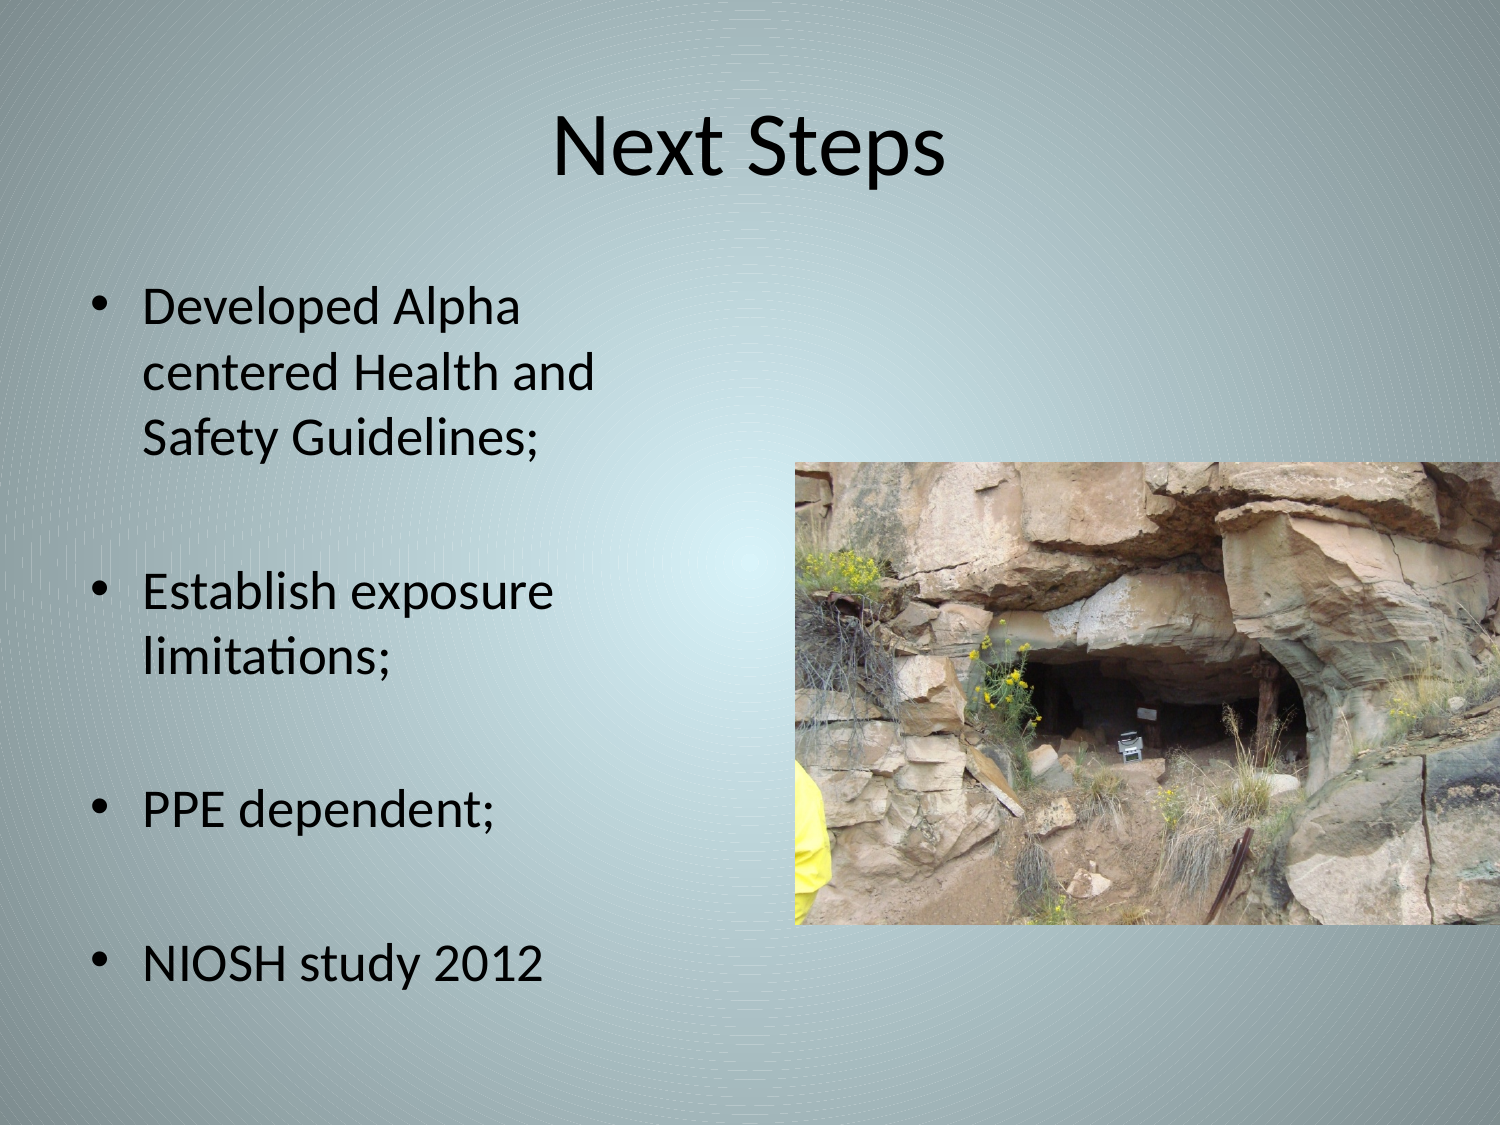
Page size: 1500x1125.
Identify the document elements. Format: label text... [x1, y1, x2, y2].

title Next Steps [75, 45, 1425, 233]
picture [795, 462, 1500, 926]
list Developed Alpha centered Health and Safety Guidelines; Establish exposure limitations; PPE dependent; NIOSH study 2012 [75, 262, 738, 1005]
